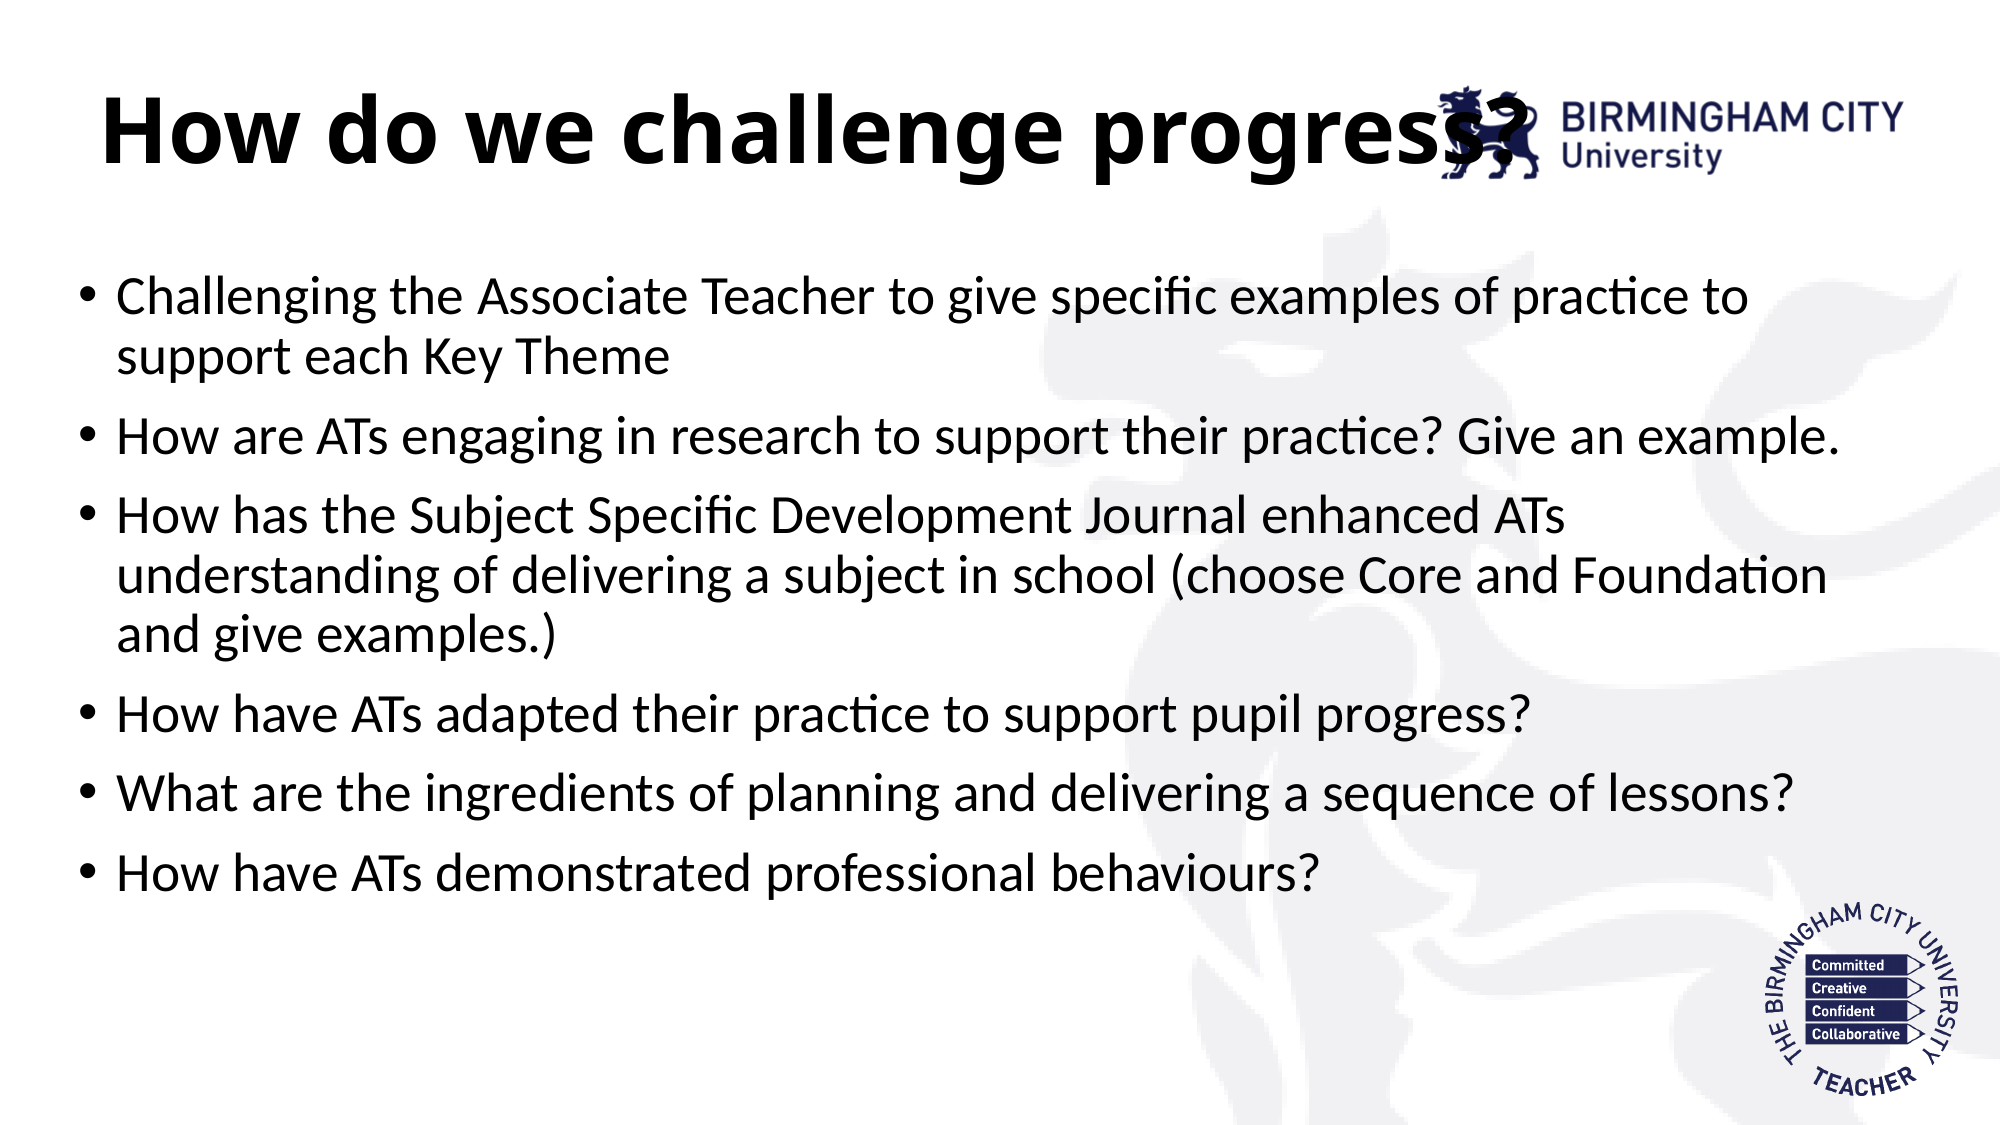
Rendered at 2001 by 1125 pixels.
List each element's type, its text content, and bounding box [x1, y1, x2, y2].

title How do we challenge progress? [83, 25, 1809, 243]
list Challenging the Associate Teacher to give specific examples of practice to support each Key Theme How are ATs engaging in research to support their practice? Give an example. How has the Subject Specific Development Journal enhanced ATs understanding of delivering a subject in school (choose Core and Foundation and give examples.) How have ATs adapted their practice to support pupil progress? What are the ingredients of planning and delivering a sequence of lessons? How have ATs demonstrated professional behaviours? [63, 259, 1870, 974]
picture [1809, 48, 1980, 222]
picture [1765, 902, 1958, 1096]
